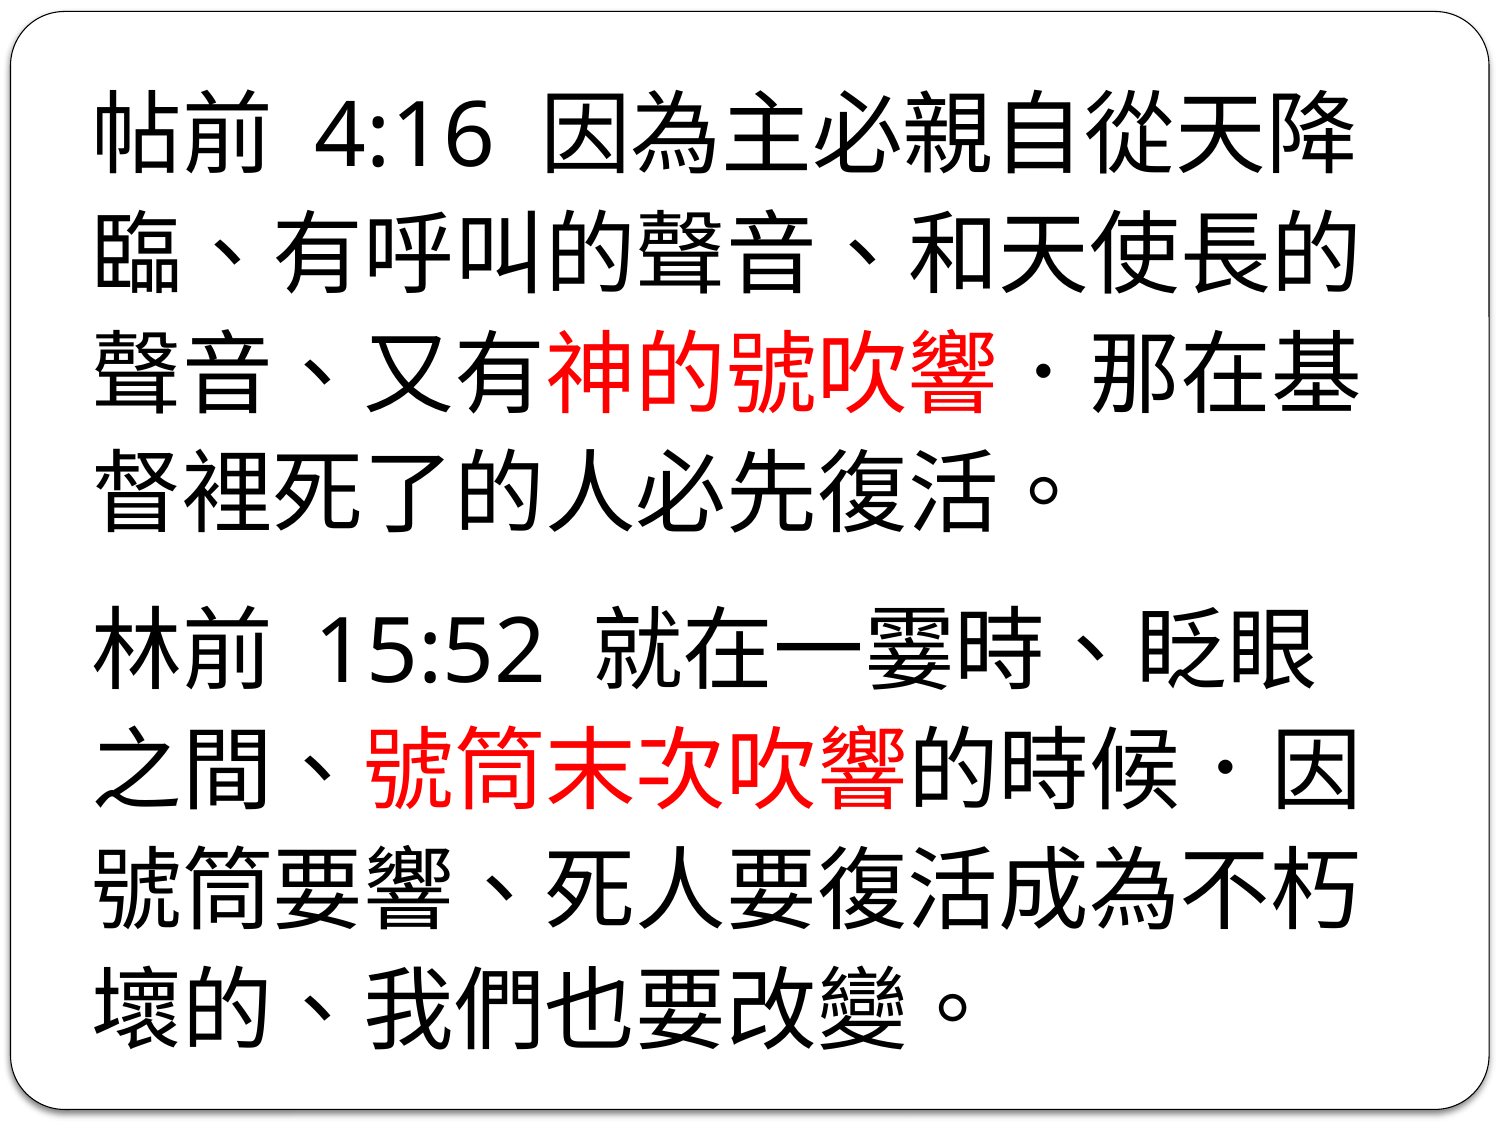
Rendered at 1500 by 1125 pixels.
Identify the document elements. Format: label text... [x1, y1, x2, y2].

list 帖前 4:16 因為主必親自從天降臨、有呼叫的聲音、和天使長的聲音、又有神的號吹響．那在基督裡死了的人必先復活。 林前 15:52 就在一霎時、眨眼之間、號筒末次吹響的時候．因號筒要響、死人要復活成為不朽壞的、我們也要改變。 [76, 57, 1424, 1068]
